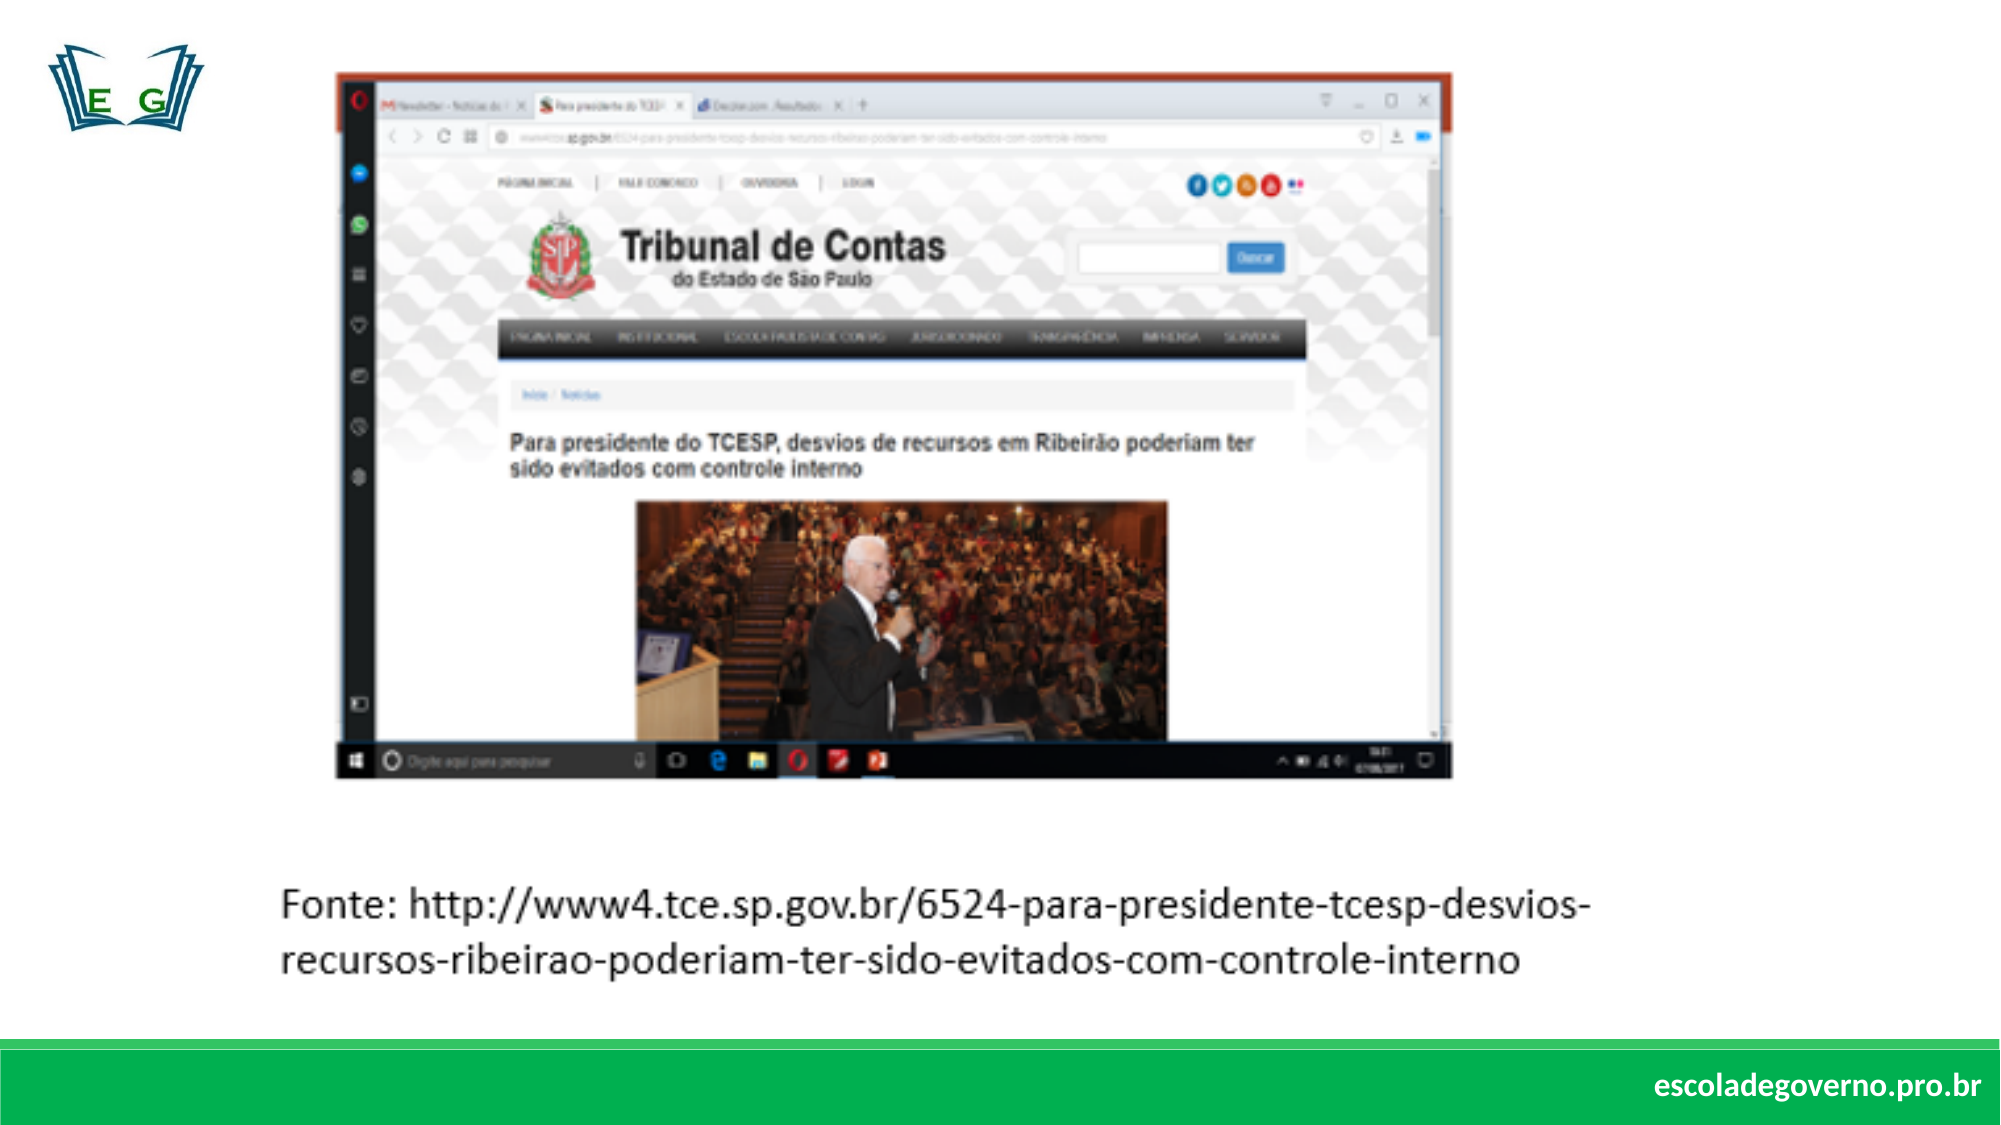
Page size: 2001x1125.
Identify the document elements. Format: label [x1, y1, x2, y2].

picture [267, 56, 1613, 986]
picture [35, 29, 215, 148]
